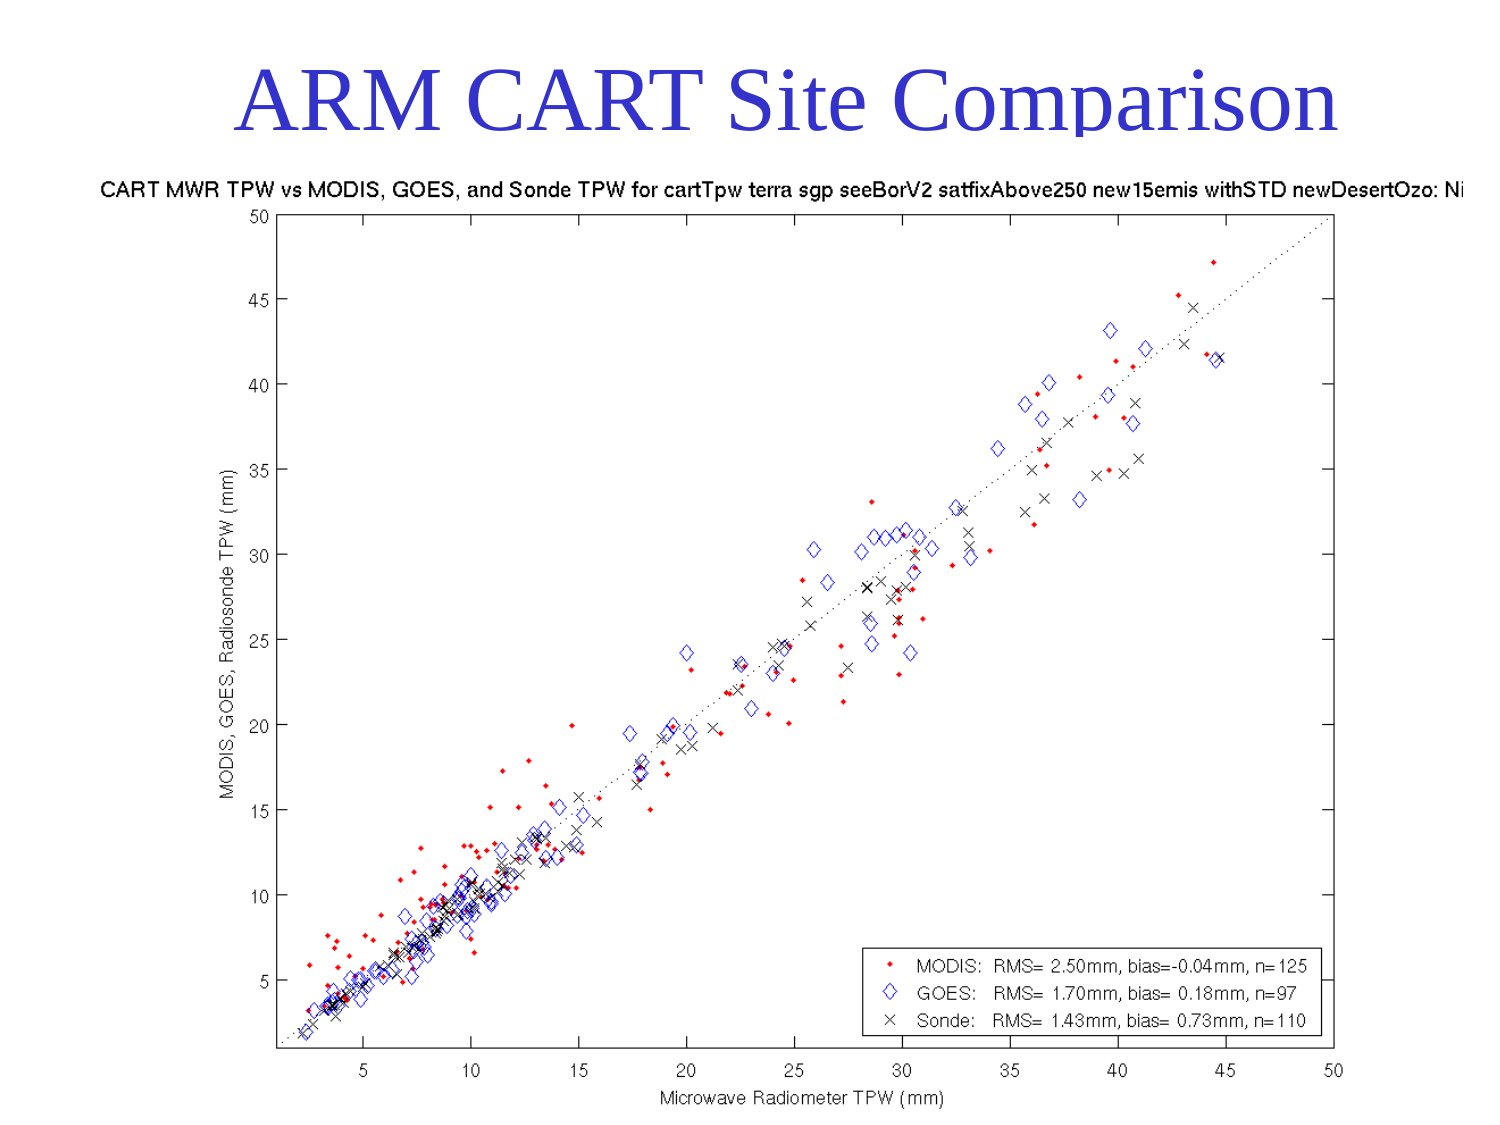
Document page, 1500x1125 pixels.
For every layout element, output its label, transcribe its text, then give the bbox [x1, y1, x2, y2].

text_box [99, 137, 1463, 1125]
title ARM CART Site Comparison [149, 0, 1426, 135]
